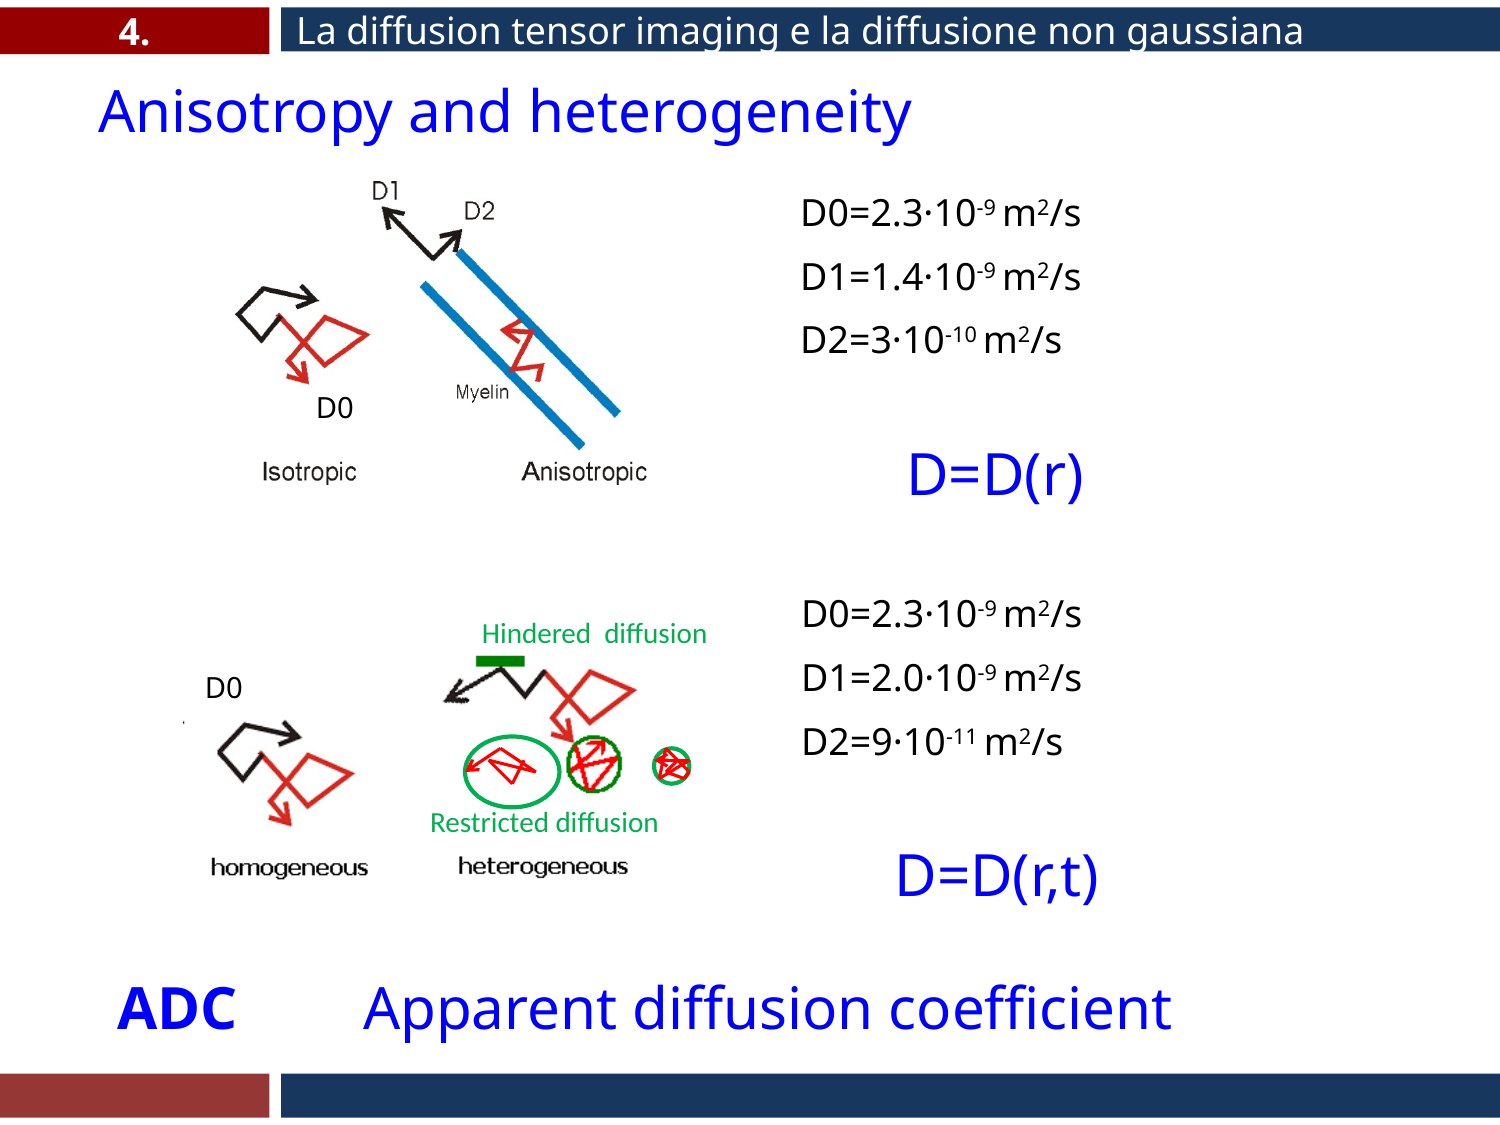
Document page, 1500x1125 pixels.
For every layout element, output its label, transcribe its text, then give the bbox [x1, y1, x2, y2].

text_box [101, 963, 1247, 1051]
text_box [0, 1072, 272, 1120]
text_box La diffusion tensor imaging e la diffusione non gaussiana [279, 5, 1500, 53]
text_box 4. [0, 5, 272, 56]
text_box Anisotropy and heterogeneity [68, 66, 928, 152]
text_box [182, 582, 1259, 918]
text_box [279, 1072, 1500, 1120]
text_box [234, 181, 1274, 516]
